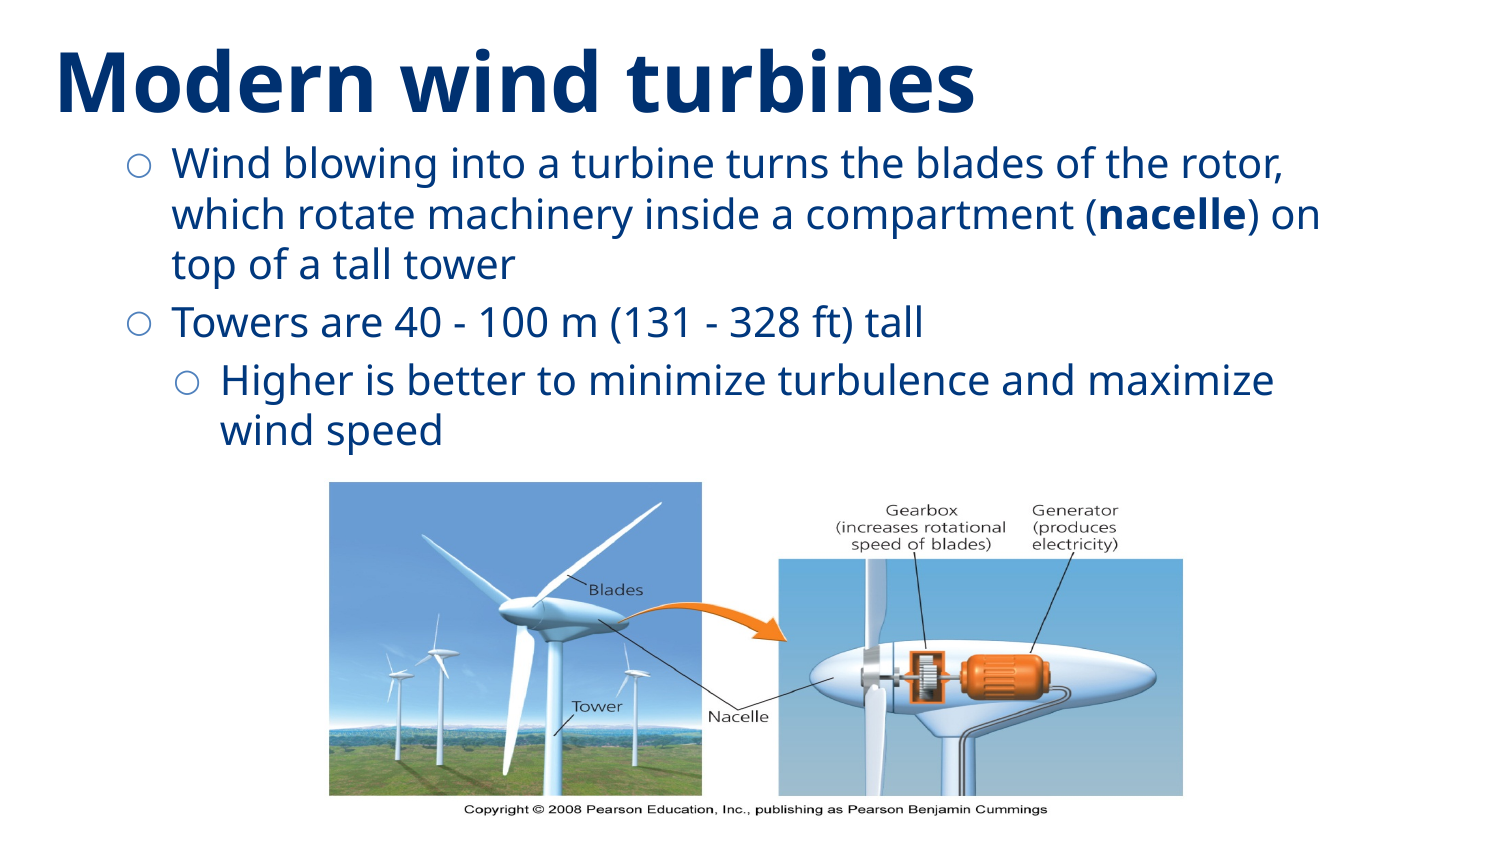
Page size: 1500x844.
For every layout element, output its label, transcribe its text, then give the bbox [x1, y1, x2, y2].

title Modern wind turbines [38, 22, 1314, 137]
picture [324, 477, 1188, 819]
list Wind blowing into a turbine turns the blades of the rotor, which rotate machinery inside a compartment (nacelle) on top of a tall tower Towers are 40 - 100 m (131 - 328 ft) tall Higher is better to minimize turbulence and maximize wind speed [99, 129, 1375, 479]
